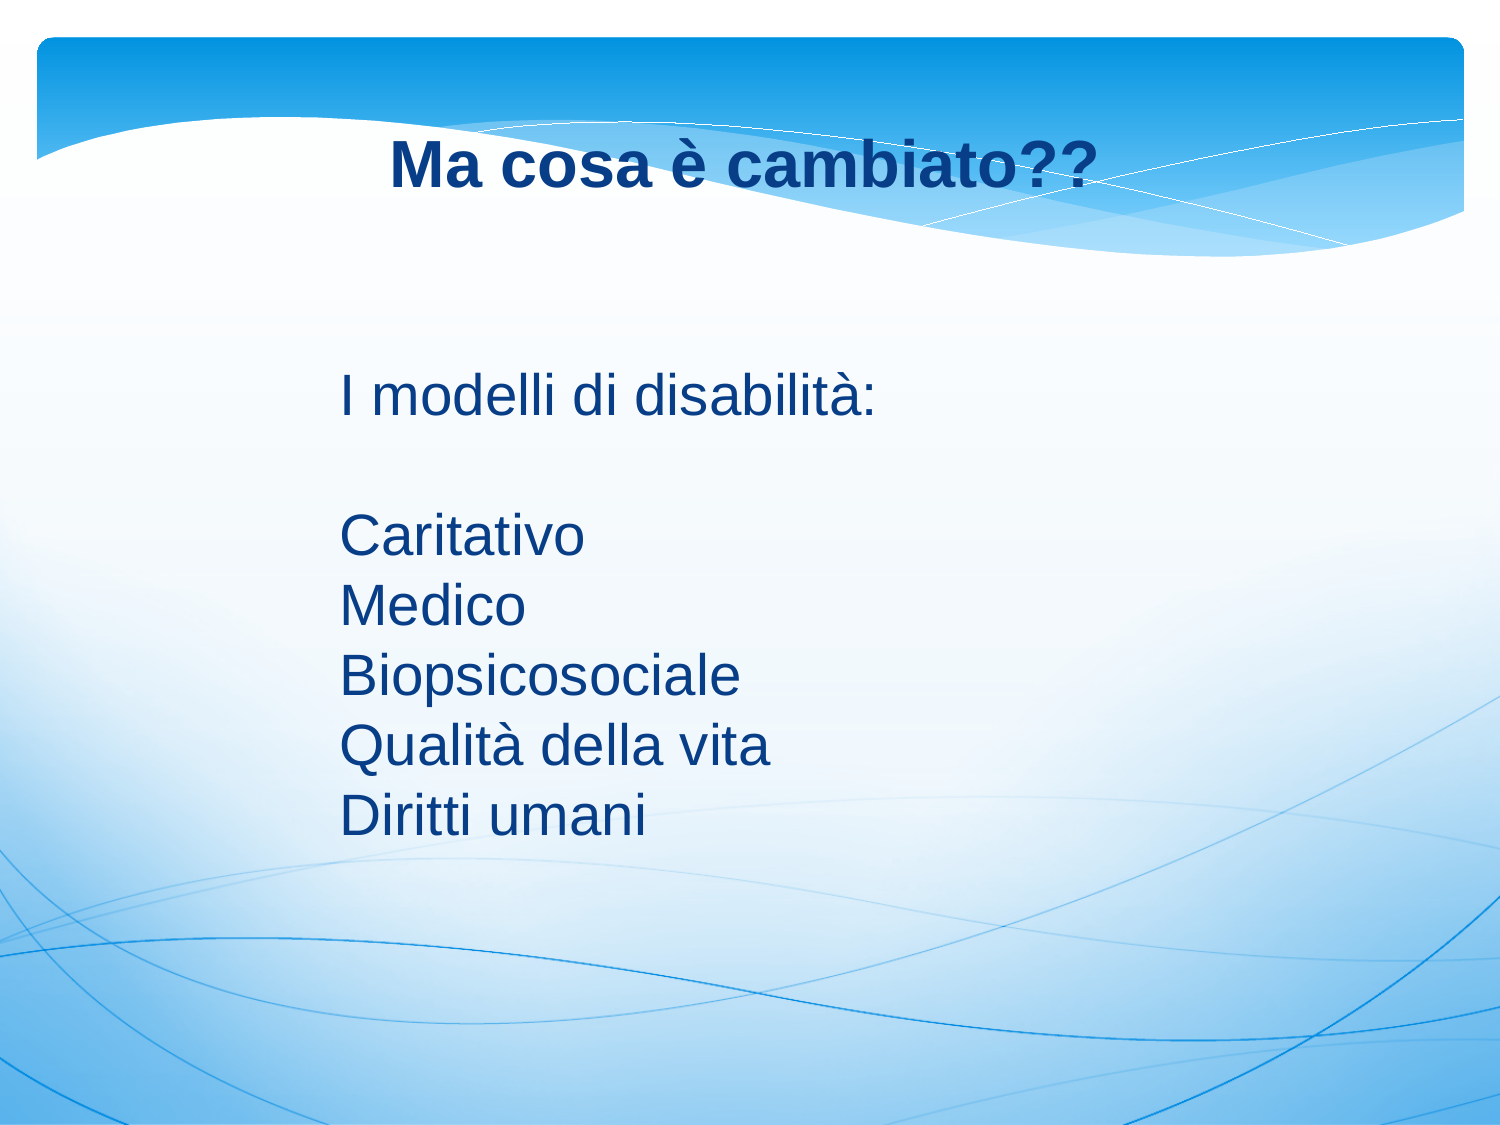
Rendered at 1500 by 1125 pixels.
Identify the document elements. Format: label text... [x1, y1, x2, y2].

text_box I modelli di disabilità: Caritativo Medico Biopsicosociale Qualità della vita Diritti umani [324, 349, 1075, 855]
text_box Ma cosa è cambiato?? [374, 113, 1125, 249]
